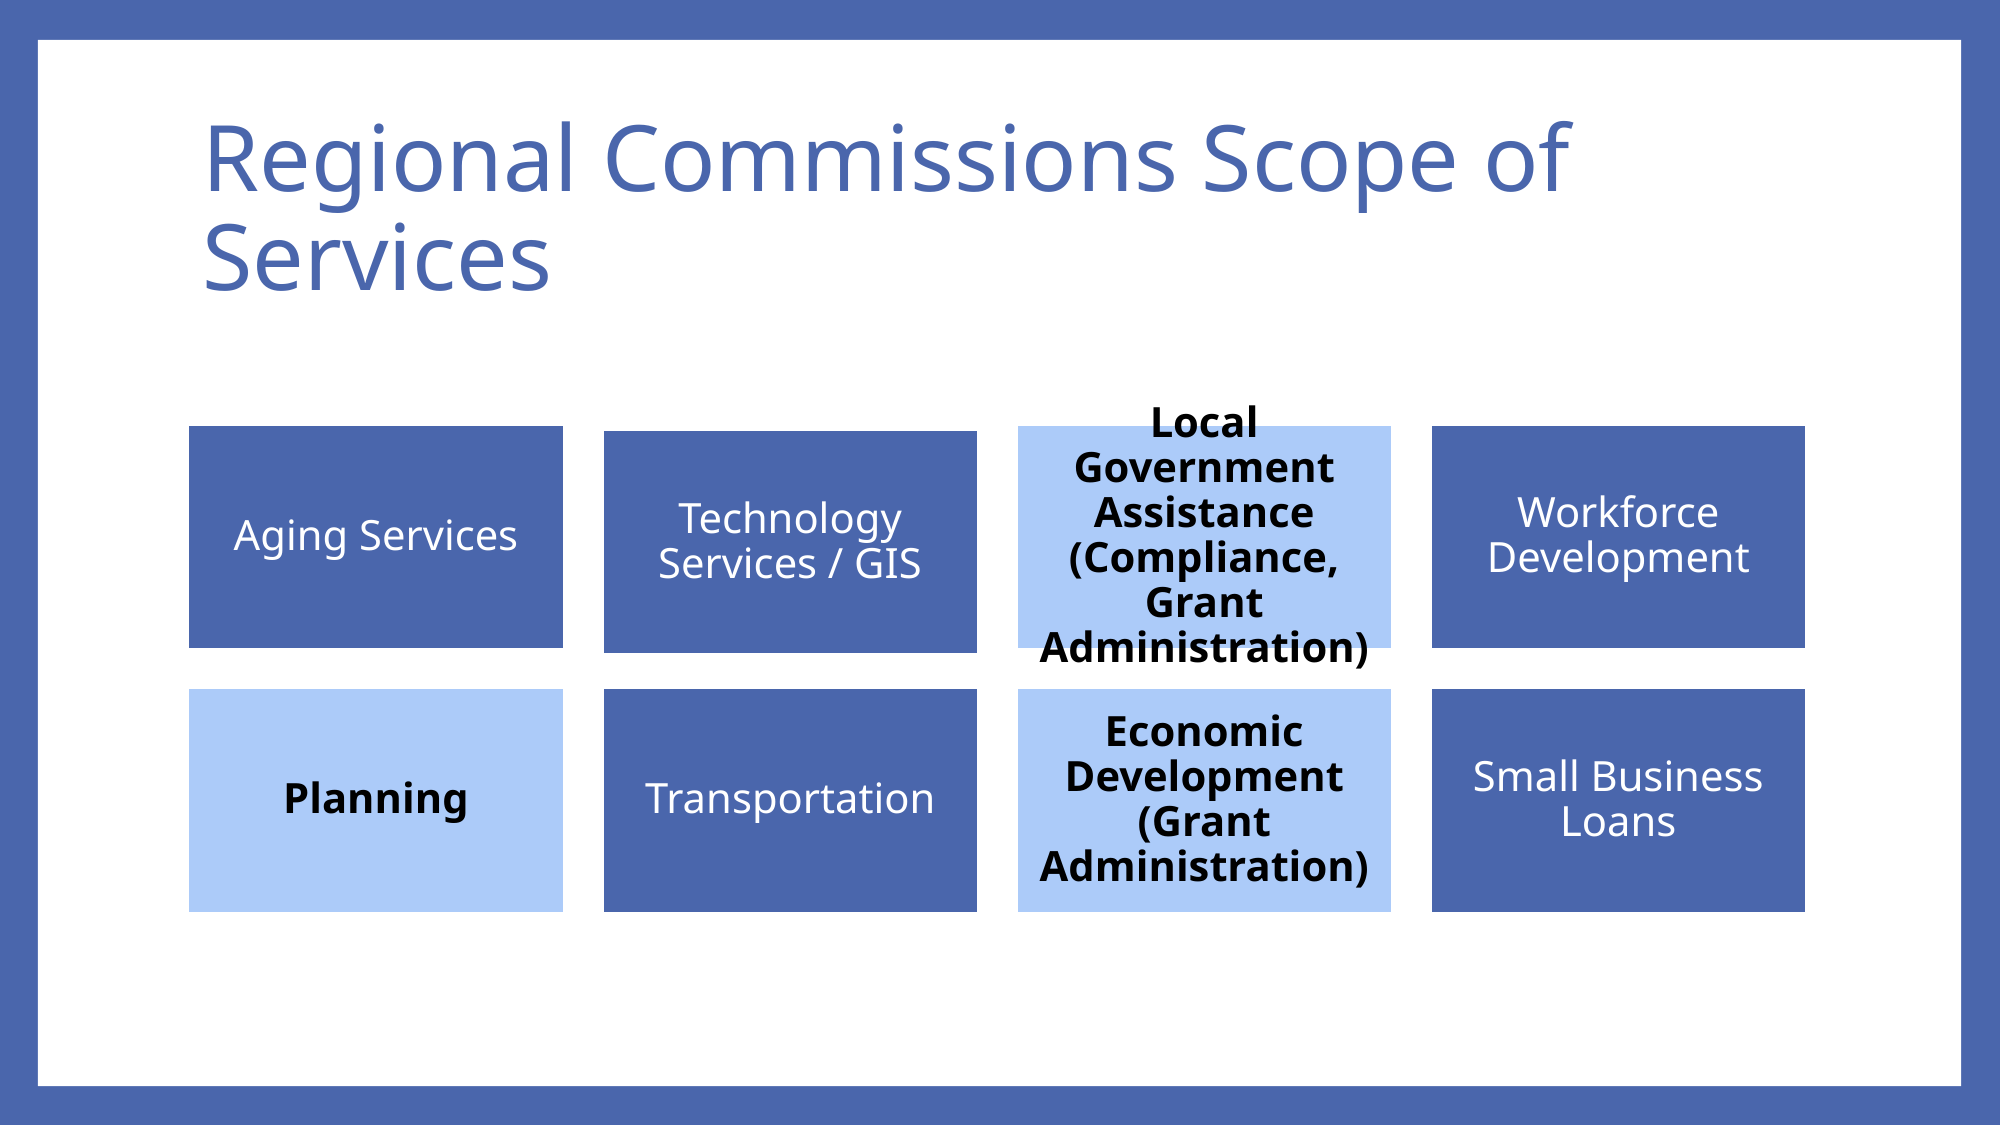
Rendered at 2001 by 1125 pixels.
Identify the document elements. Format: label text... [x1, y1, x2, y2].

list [187, 337, 1808, 1001]
title Regional Commissions Scope of Services [187, 99, 1808, 323]
